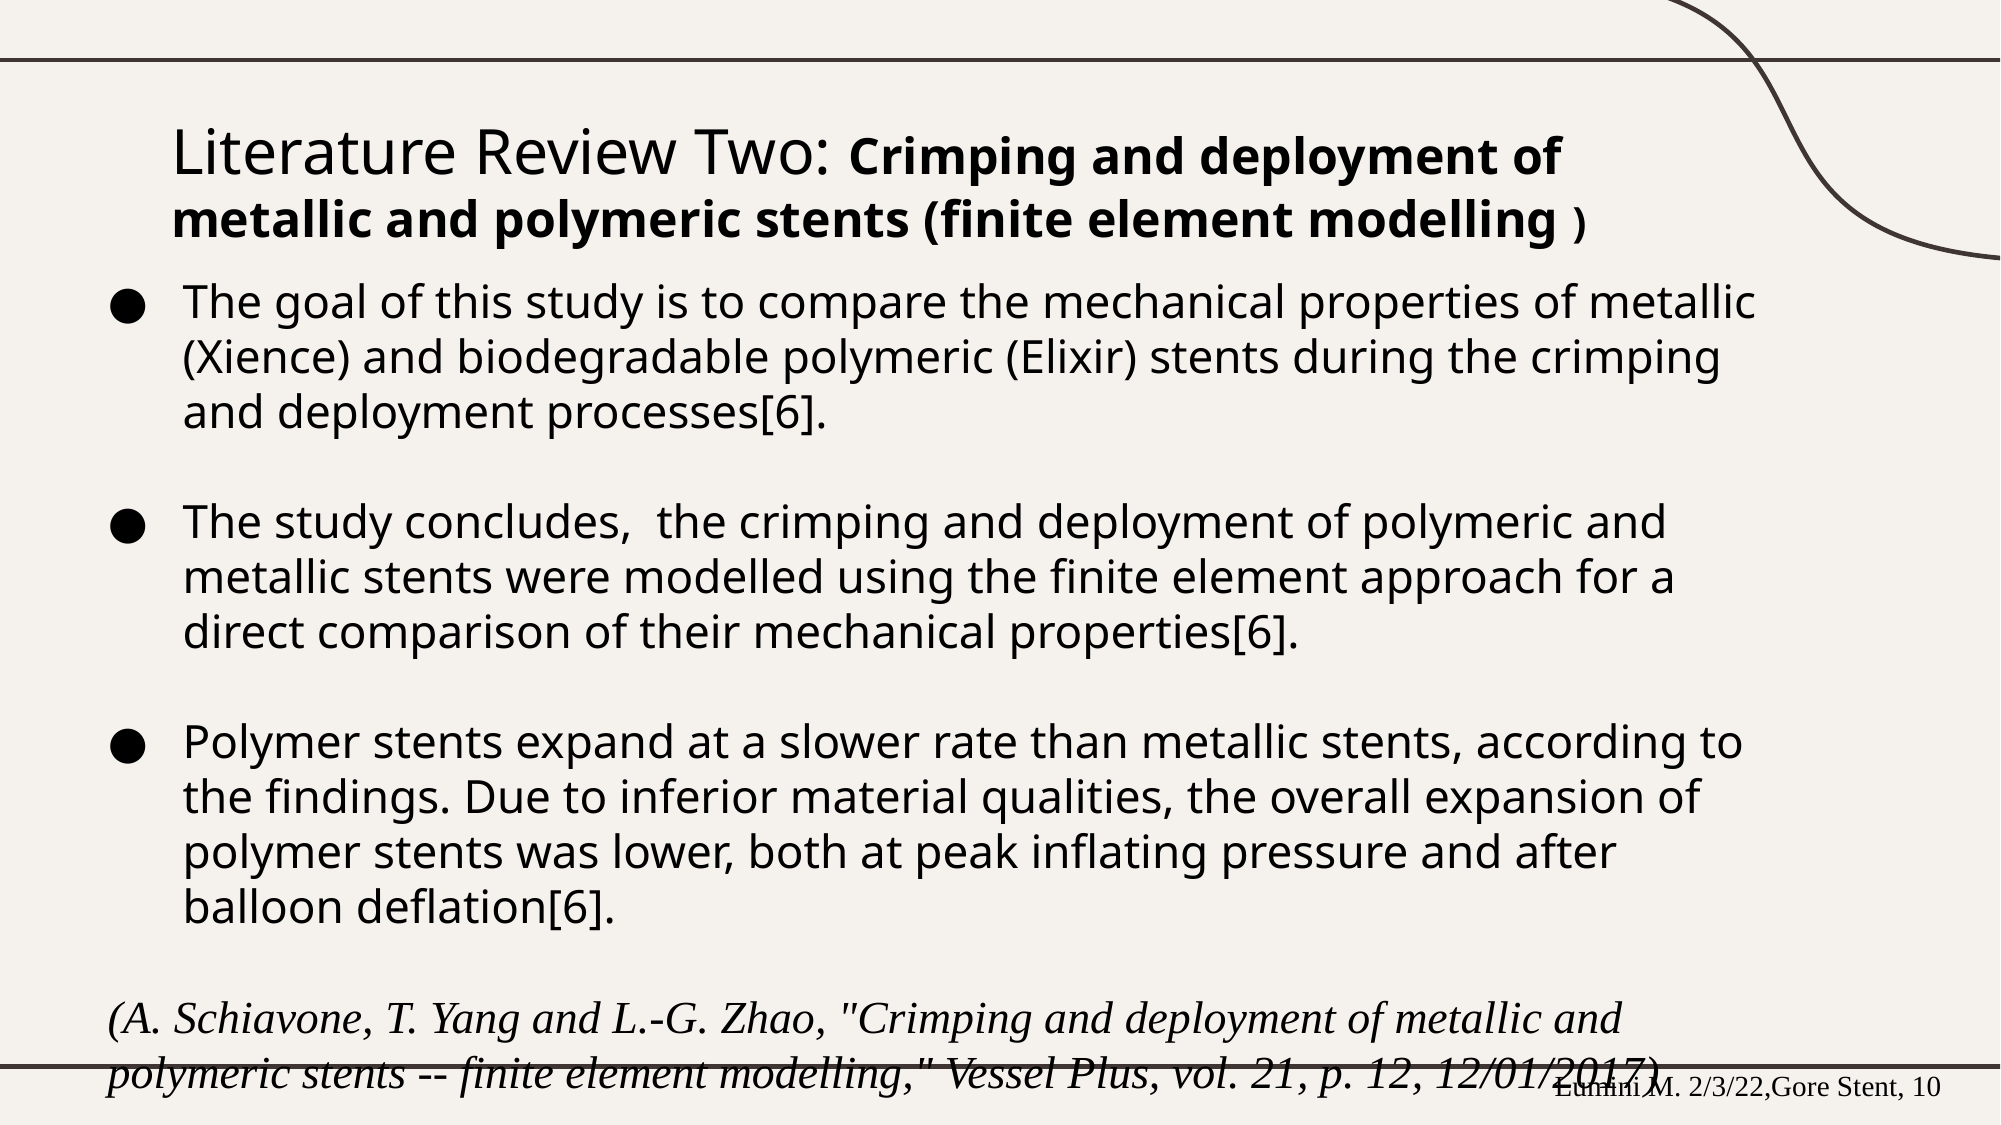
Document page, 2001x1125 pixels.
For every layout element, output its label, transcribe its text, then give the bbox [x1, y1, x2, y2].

text_box Lumini M. 2/3/22,Gore Stent, 10 [1539, 1059, 2000, 1125]
title Literature Review Two: Crimping and deployment of metallic and polymeric stents (finite element modelling ) [156, 97, 1641, 223]
list The goal of this study is to compare the mechanical properties of metallic (Xience) and biodegradable polymeric (Elixir) stents during the crimping and deployment processes[6]. The study concludes, the crimping and deployment of polymeric and metallic stents were modelled using the finite element approach for a direct comparison of their mechanical properties[6]. Polymer stents expand at a slower rate than metallic stents, according to the findings. Due to inferior material qualities, the overall expansion of polymer stents was lower, both at peak inflating pressure and after balloon deflation[6]. (A. Schiavone, T. Yang and L.-G. Zhao, "Crimping and deployment of metallic and polymeric stents -- finite element modelling," Vessel Plus, vol. 21, p. 12, 12/01/2017) [67, 258, 1773, 970]
